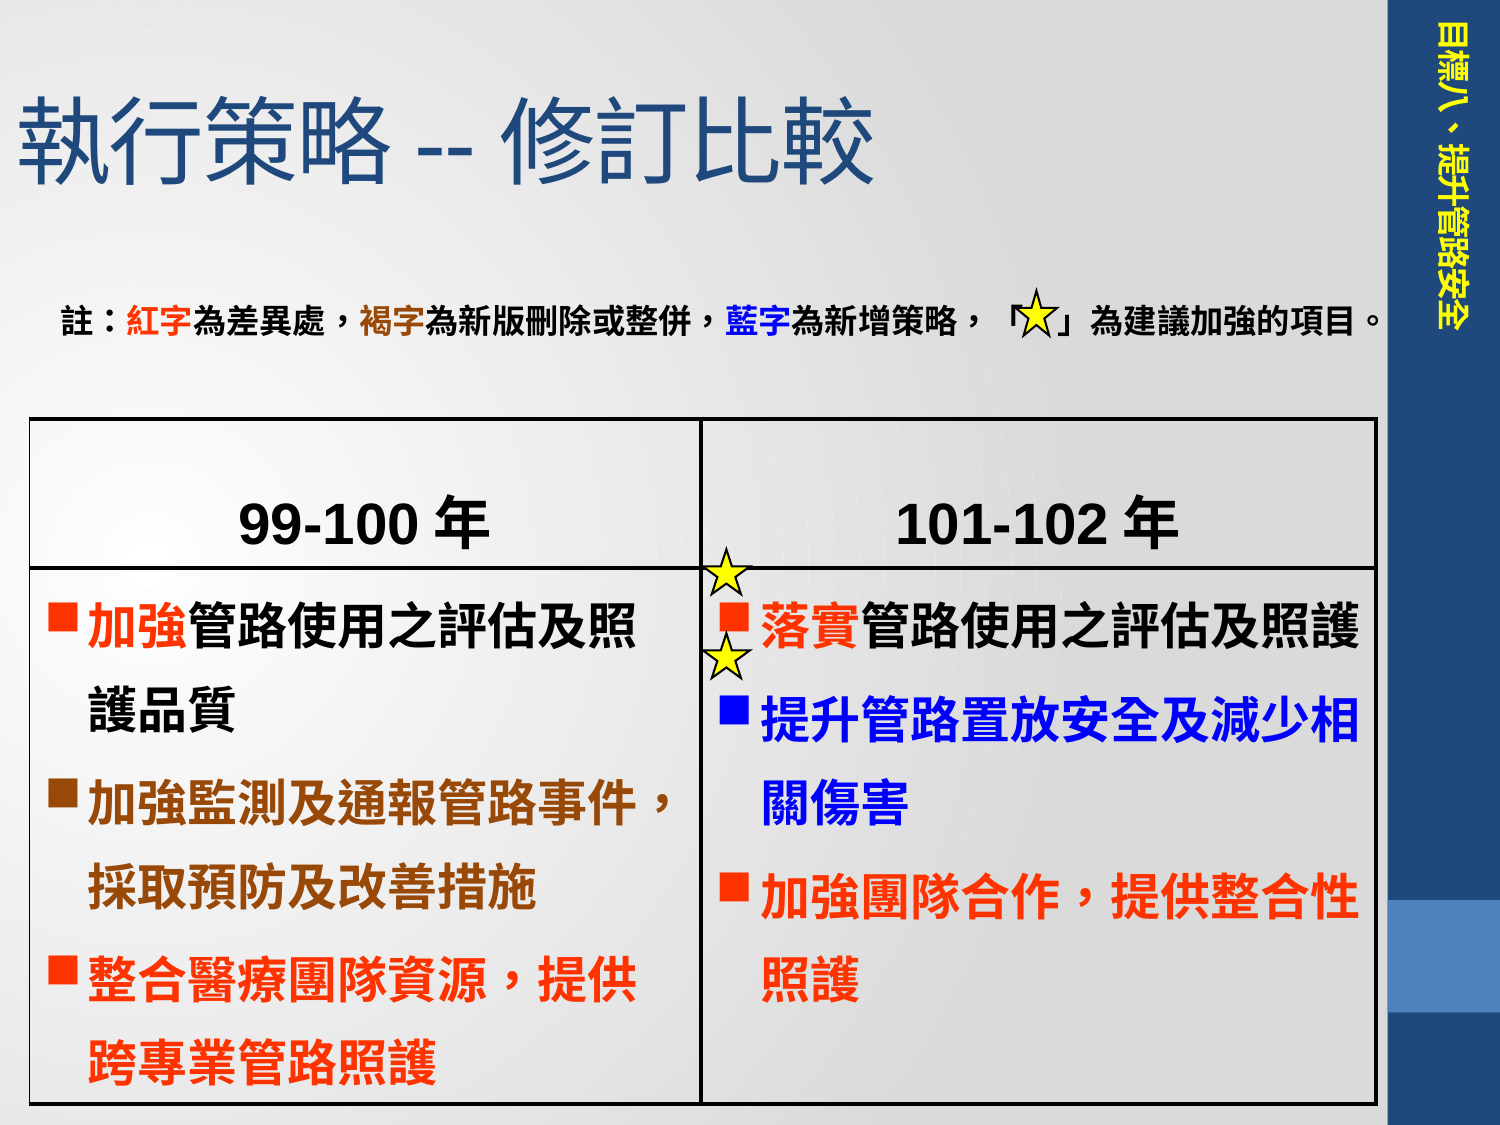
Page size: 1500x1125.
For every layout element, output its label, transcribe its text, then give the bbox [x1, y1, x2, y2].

title 執行策略--修訂比較 [0, 45, 1350, 233]
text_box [38, 290, 1412, 349]
text_box [702, 549, 750, 595]
table_header 101-102年 [703, 421, 1374, 566]
table_cell 落實管路使用之評估及照護 提升管路置放安全及減少相關傷害 加強團隊合作，提供整合性照護 [703, 570, 1374, 1102]
table_cell 加強管路使用之評估及照護品質 加強監測及通報管路事件，採取預防及改善措施 整合醫療團隊資源，提供跨專業管路照護 [30, 570, 699, 1102]
table_header 99-100年 [30, 421, 699, 566]
text_box [702, 633, 750, 679]
